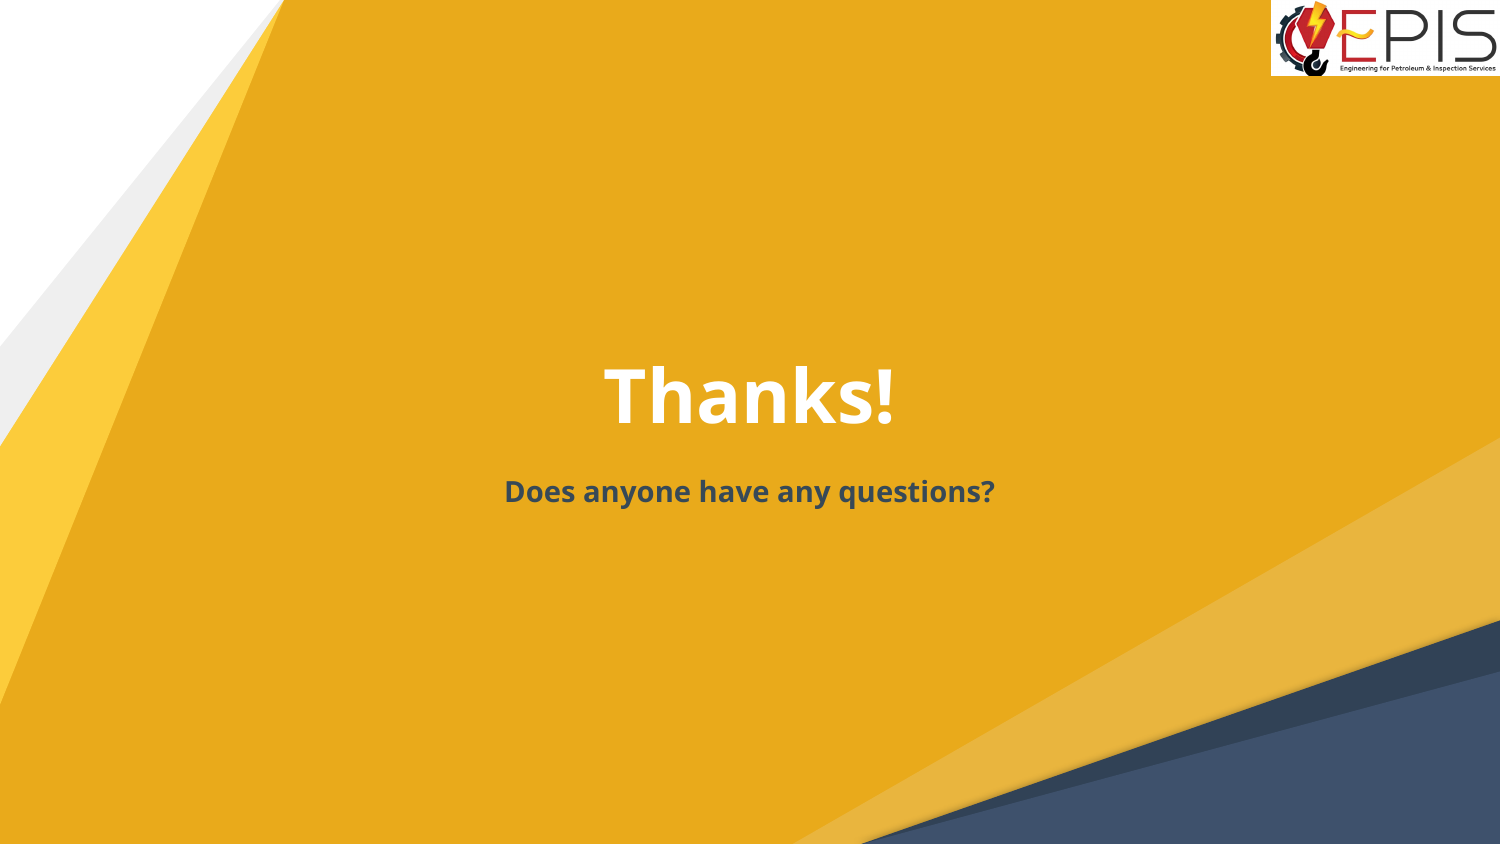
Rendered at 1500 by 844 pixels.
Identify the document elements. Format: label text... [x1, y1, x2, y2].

subtitle Does anyone have any questions? [348, 454, 1152, 656]
title Thanks! [348, 299, 1152, 454]
picture [1271, 0, 1500, 76]
